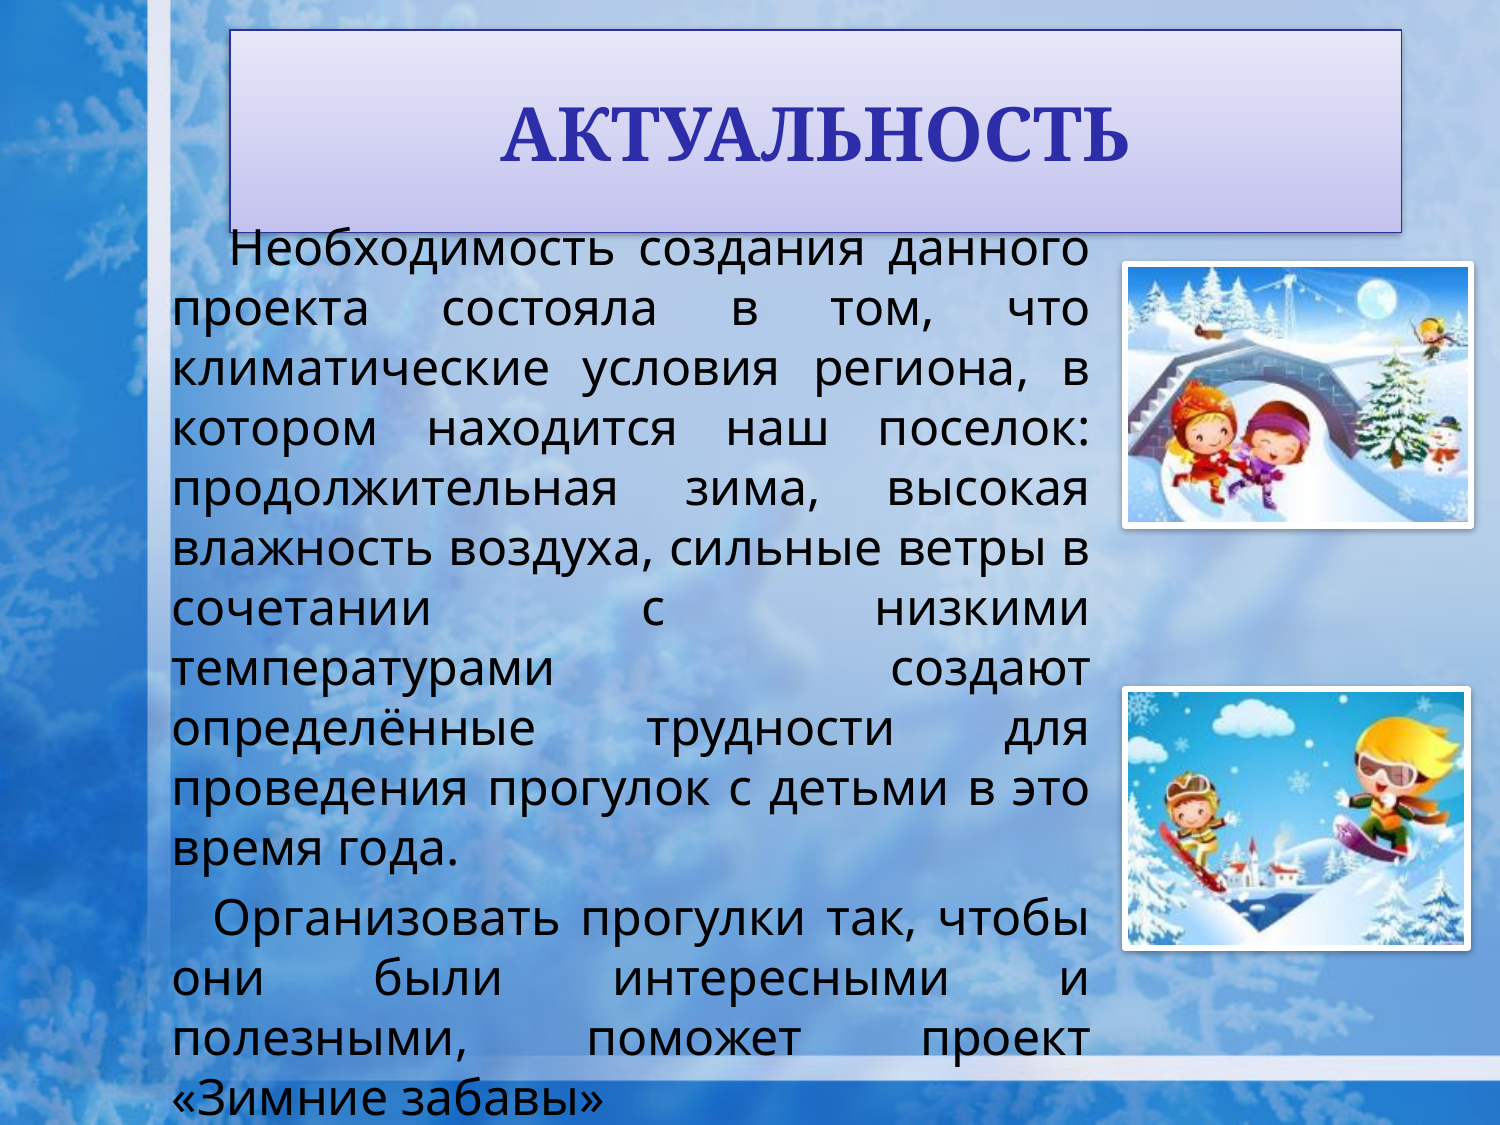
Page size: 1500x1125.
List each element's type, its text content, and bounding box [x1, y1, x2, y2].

title АКТУАЛЬНОСТЬ [229, 29, 1402, 233]
picture [0, 0, 1500, 1125]
list Необходимость создания данного проекта состояла в том, что климатические условия региона, в котором находится наш поселок: продолжительная зима, высокая влажность воздуха, сильные ветры в сочетании с низкими температурами создают определённые трудности для проведения прогулок с детьми в это время года. Организовать прогулки так, чтобы они были интересными и полезными, поможет проект «Зимние забавы» [100, 207, 1107, 982]
